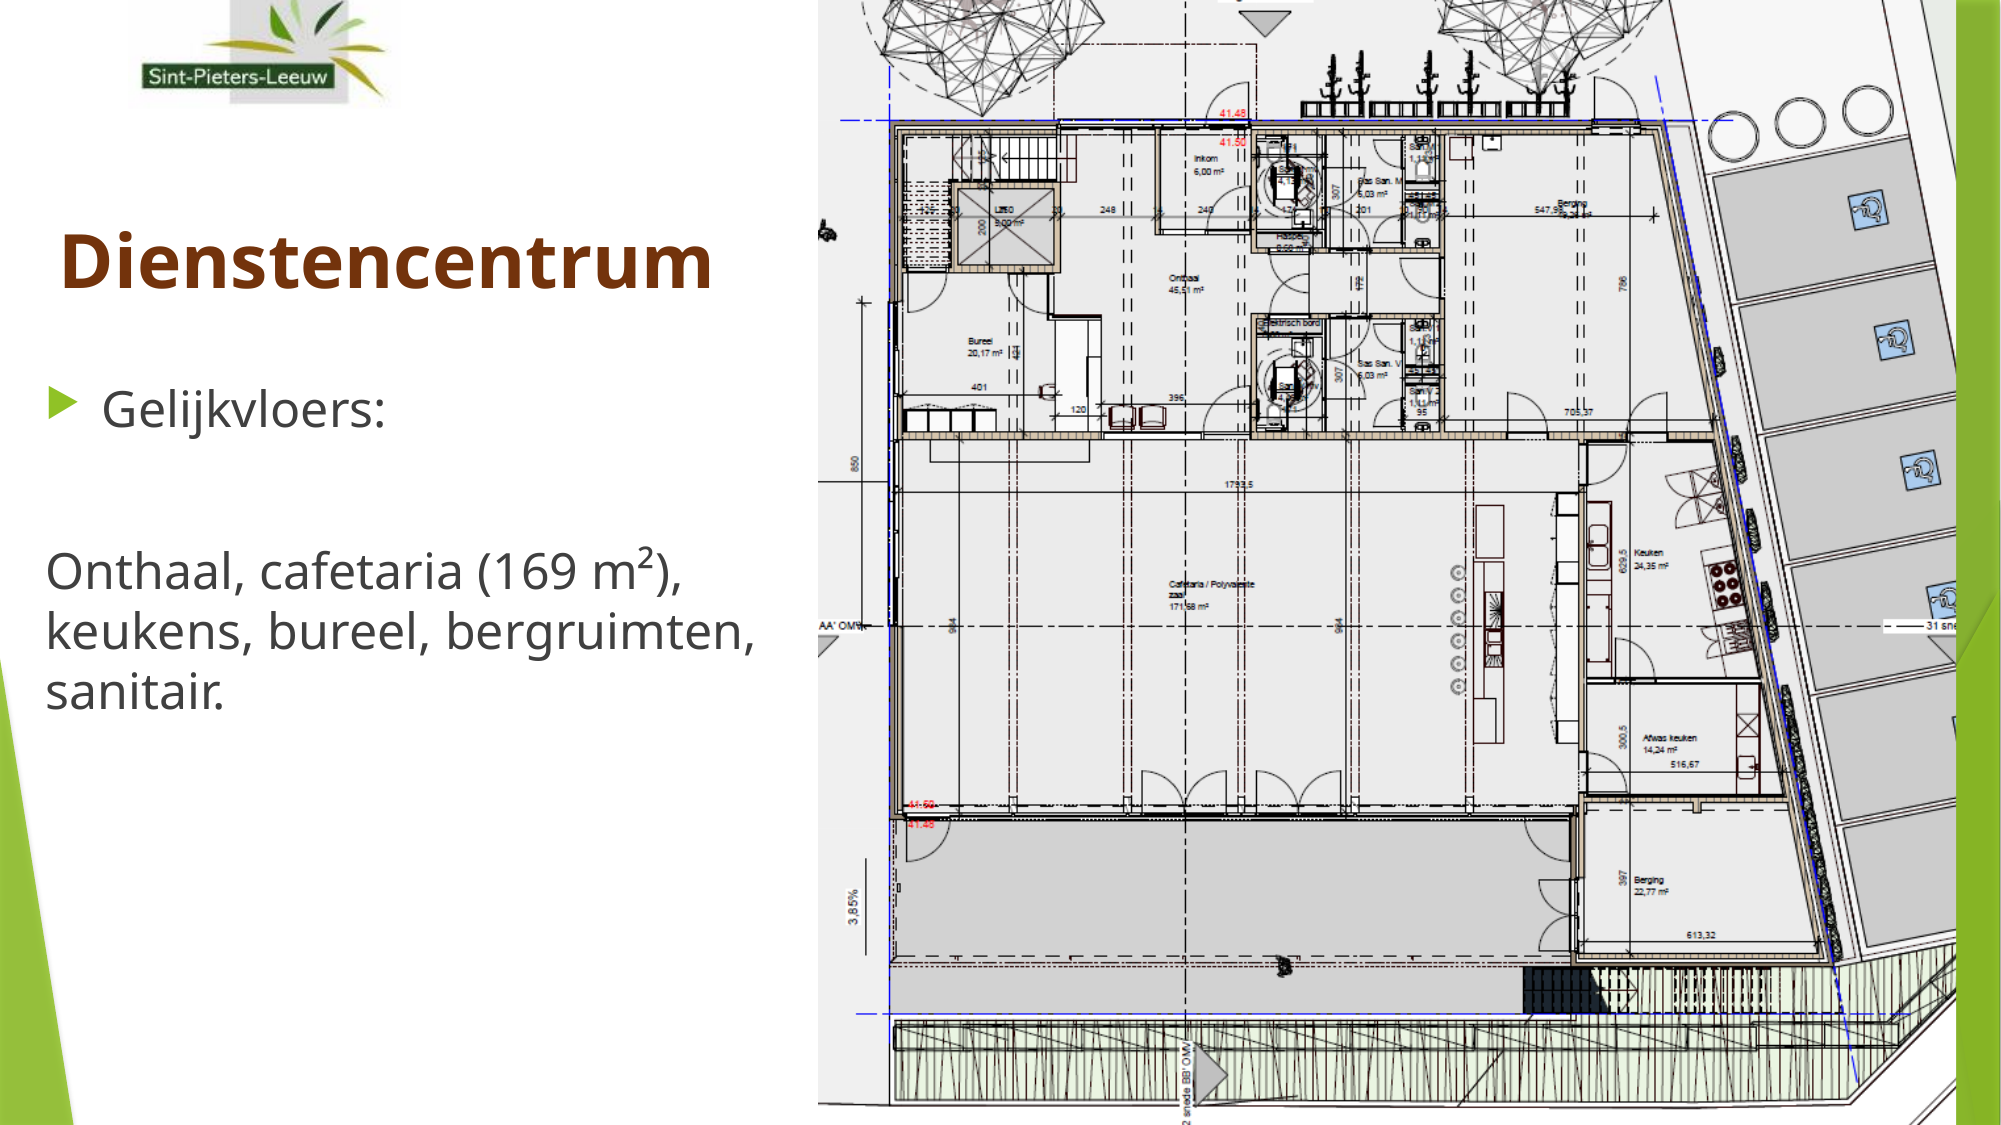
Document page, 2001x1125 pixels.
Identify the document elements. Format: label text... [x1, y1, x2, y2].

picture [128, 0, 401, 110]
picture [817, 0, 1957, 1125]
list Gelijkvloers: Onthaal, cafetaria (169 m²), keukens, bureel, bergruimten, sanitair. [30, 299, 812, 1014]
title Dienstencentrum [43, 205, 812, 299]
